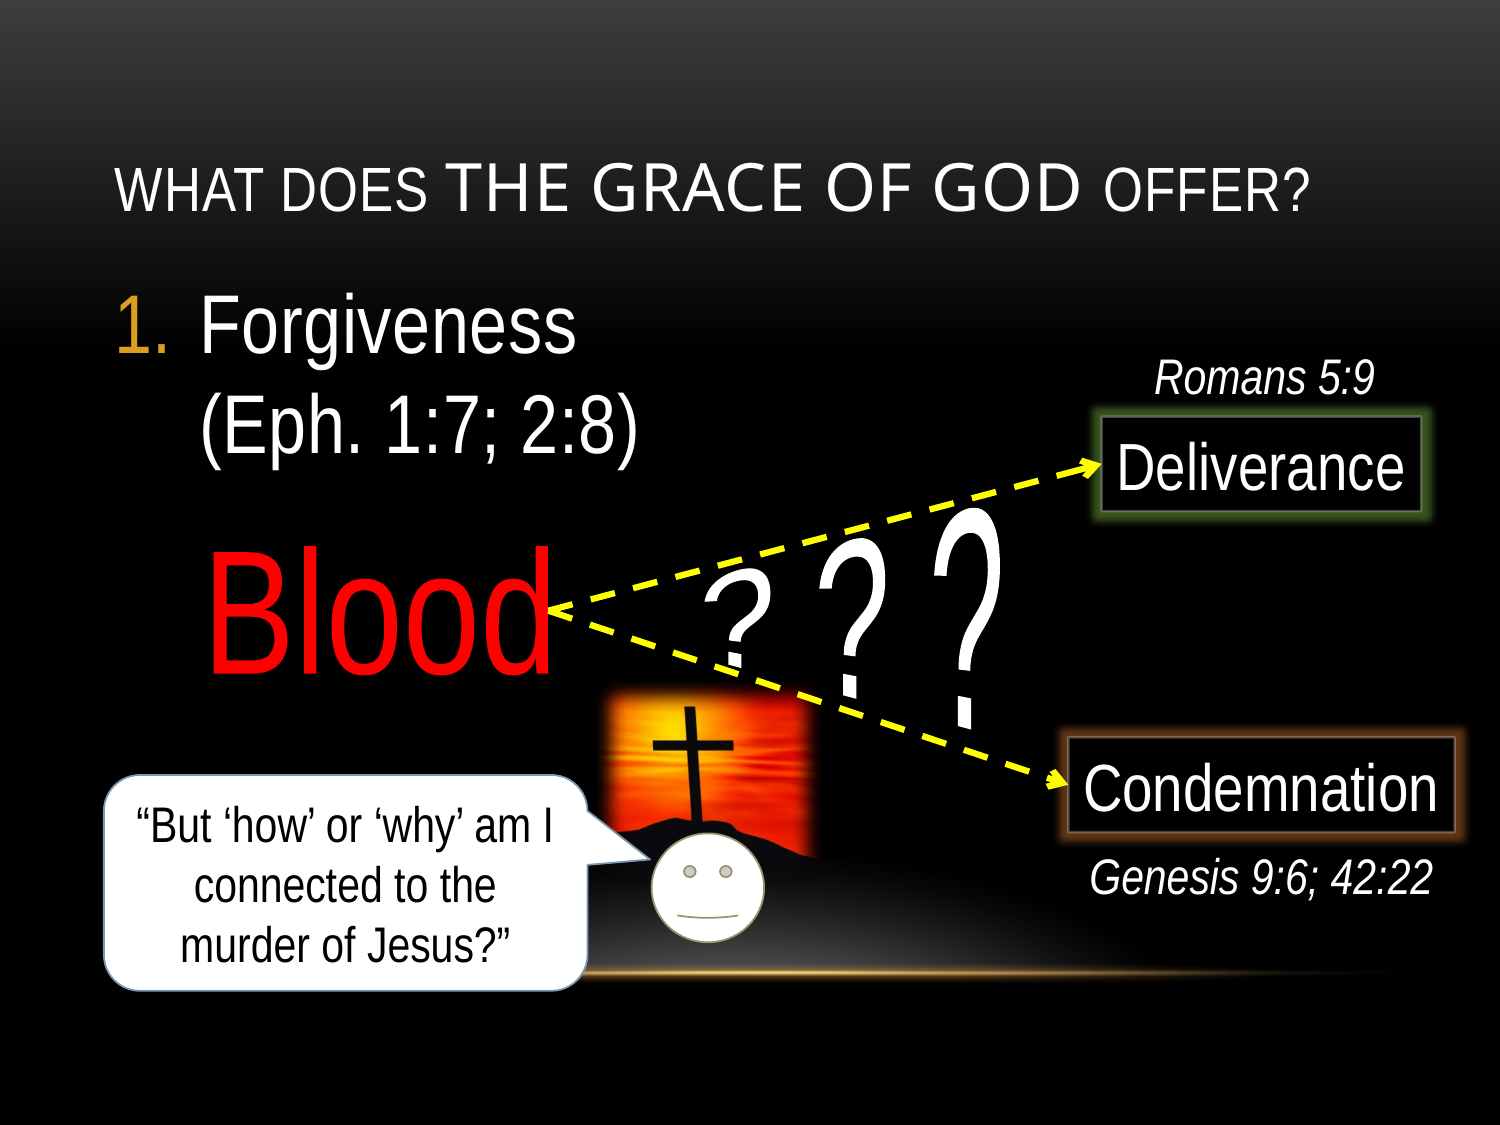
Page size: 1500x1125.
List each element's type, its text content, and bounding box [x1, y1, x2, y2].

text_box Romans 5:9 [1139, 337, 1390, 413]
picture [0, 0, 1500, 1125]
text_box [652, 901, 764, 944]
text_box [548, 610, 1067, 786]
text_box “But ‘how’ or ‘why’ am I connected to the murder of Jesus?” [102, 774, 589, 992]
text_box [548, 464, 1101, 611]
text_box Condemnation [1067, 736, 1456, 833]
list Forgiveness (Eph. 1:7; 2:8) [99, 262, 763, 938]
text_box Genesis 9:6; 42:22 [1074, 837, 1449, 913]
text_box Deliverance [1100, 415, 1422, 512]
title What Does The Grace of God Offer? [99, 45, 1400, 233]
